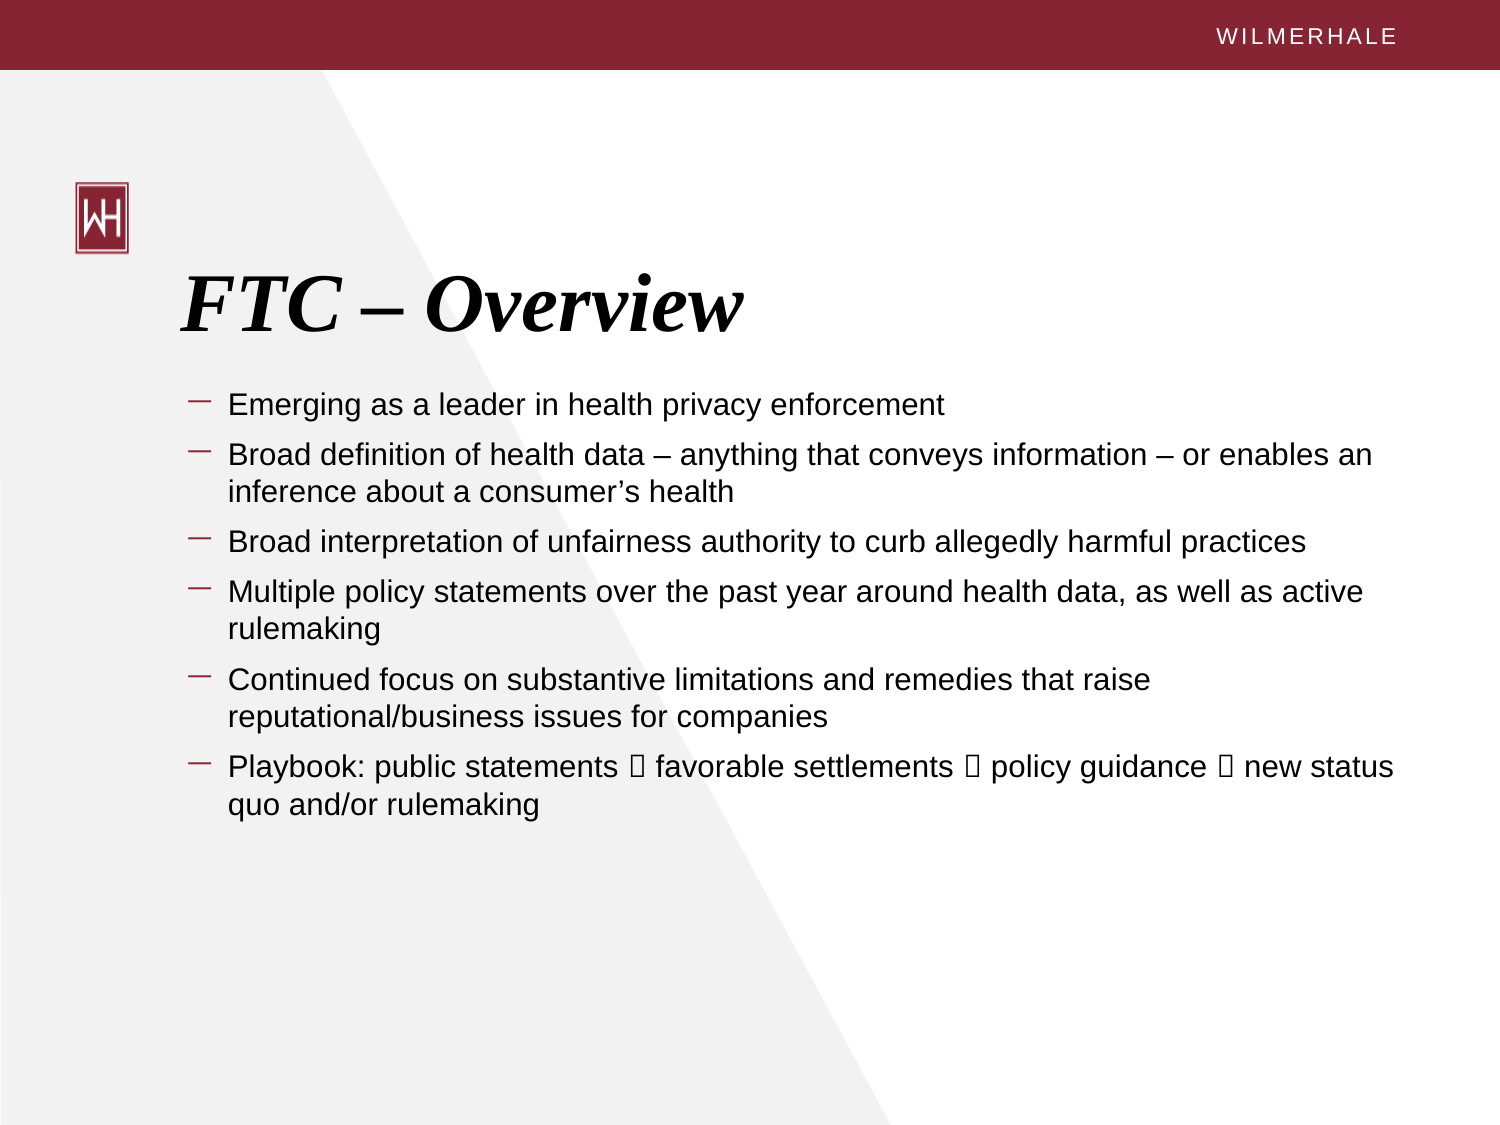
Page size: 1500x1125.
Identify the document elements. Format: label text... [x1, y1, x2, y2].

title FTC – Overview [179, 265, 1441, 344]
picture [75, 182, 129, 255]
list Emerging as a leader in health privacy enforcement Broad definition of health data – anything that conveys information – or enables an inference about a consumer’s health Broad interpretation of unfairness authority to curb allegedly harmful practices Multiple policy statements over the past year around health data, as well as active rulemaking Continued focus on substantive limitations and remedies that raise reputational/business issues for companies Playbook: public statements  favorable settlements  policy guidance  new status quo and/or rulemaking [143, 384, 1404, 891]
